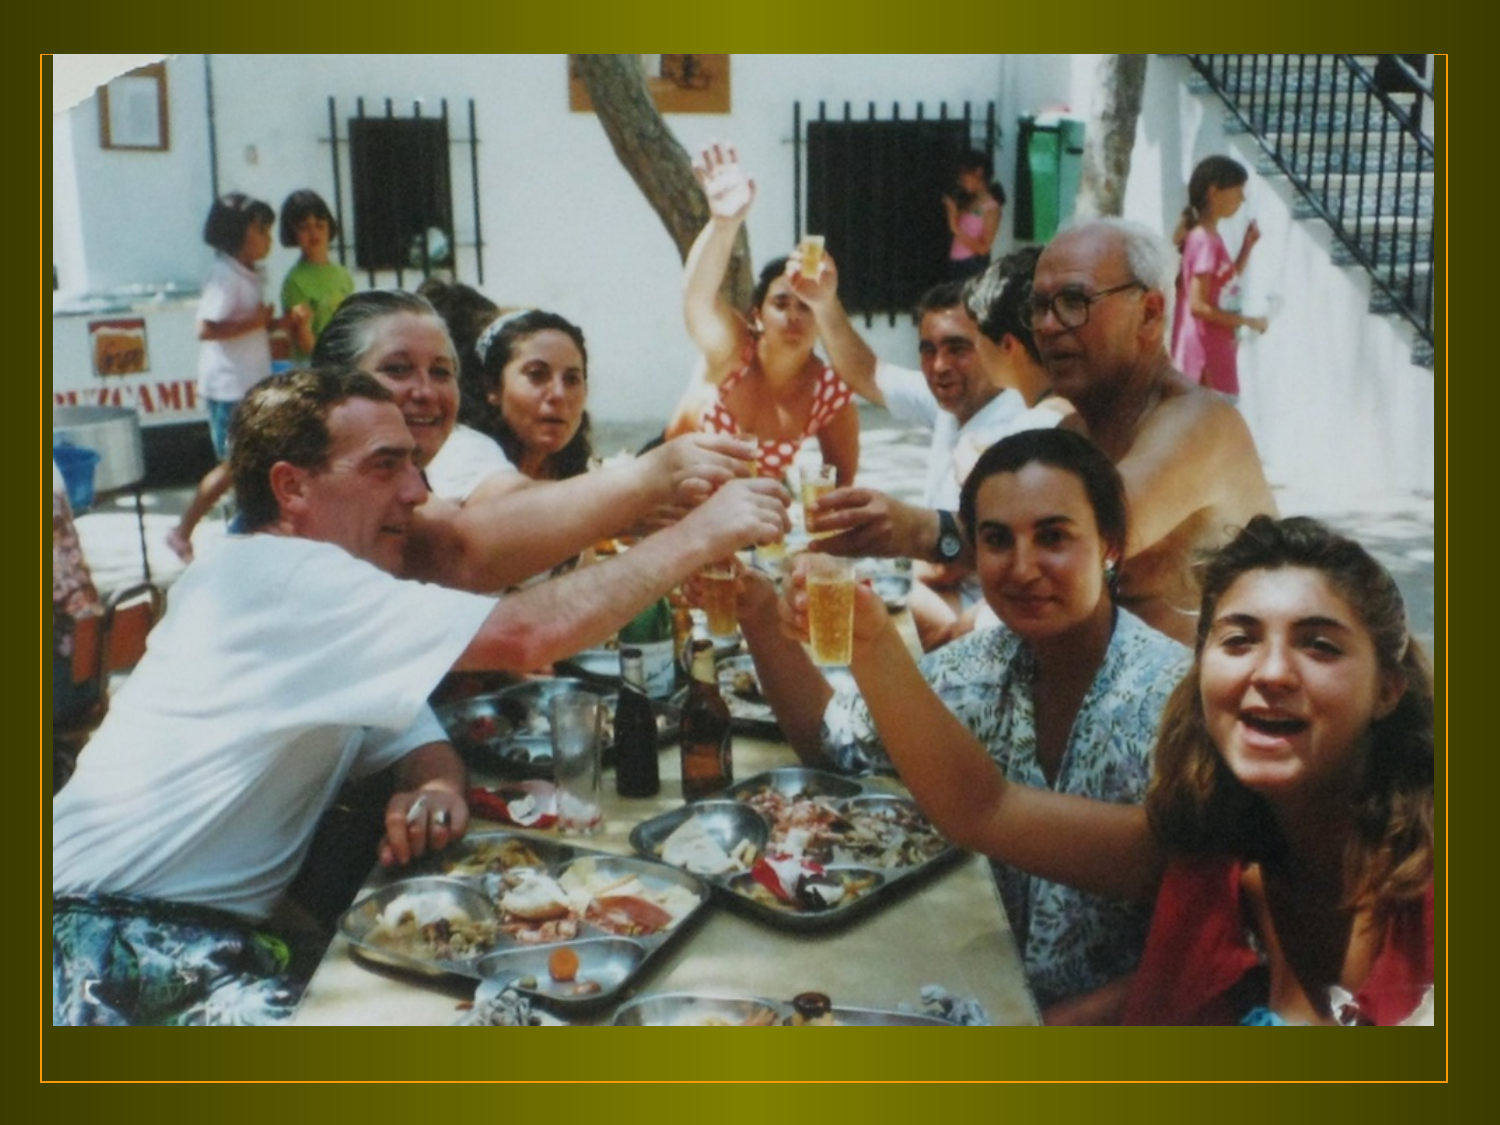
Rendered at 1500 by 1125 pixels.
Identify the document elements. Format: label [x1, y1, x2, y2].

picture [52, 54, 1434, 1027]
text_box [41, 54, 1447, 1083]
